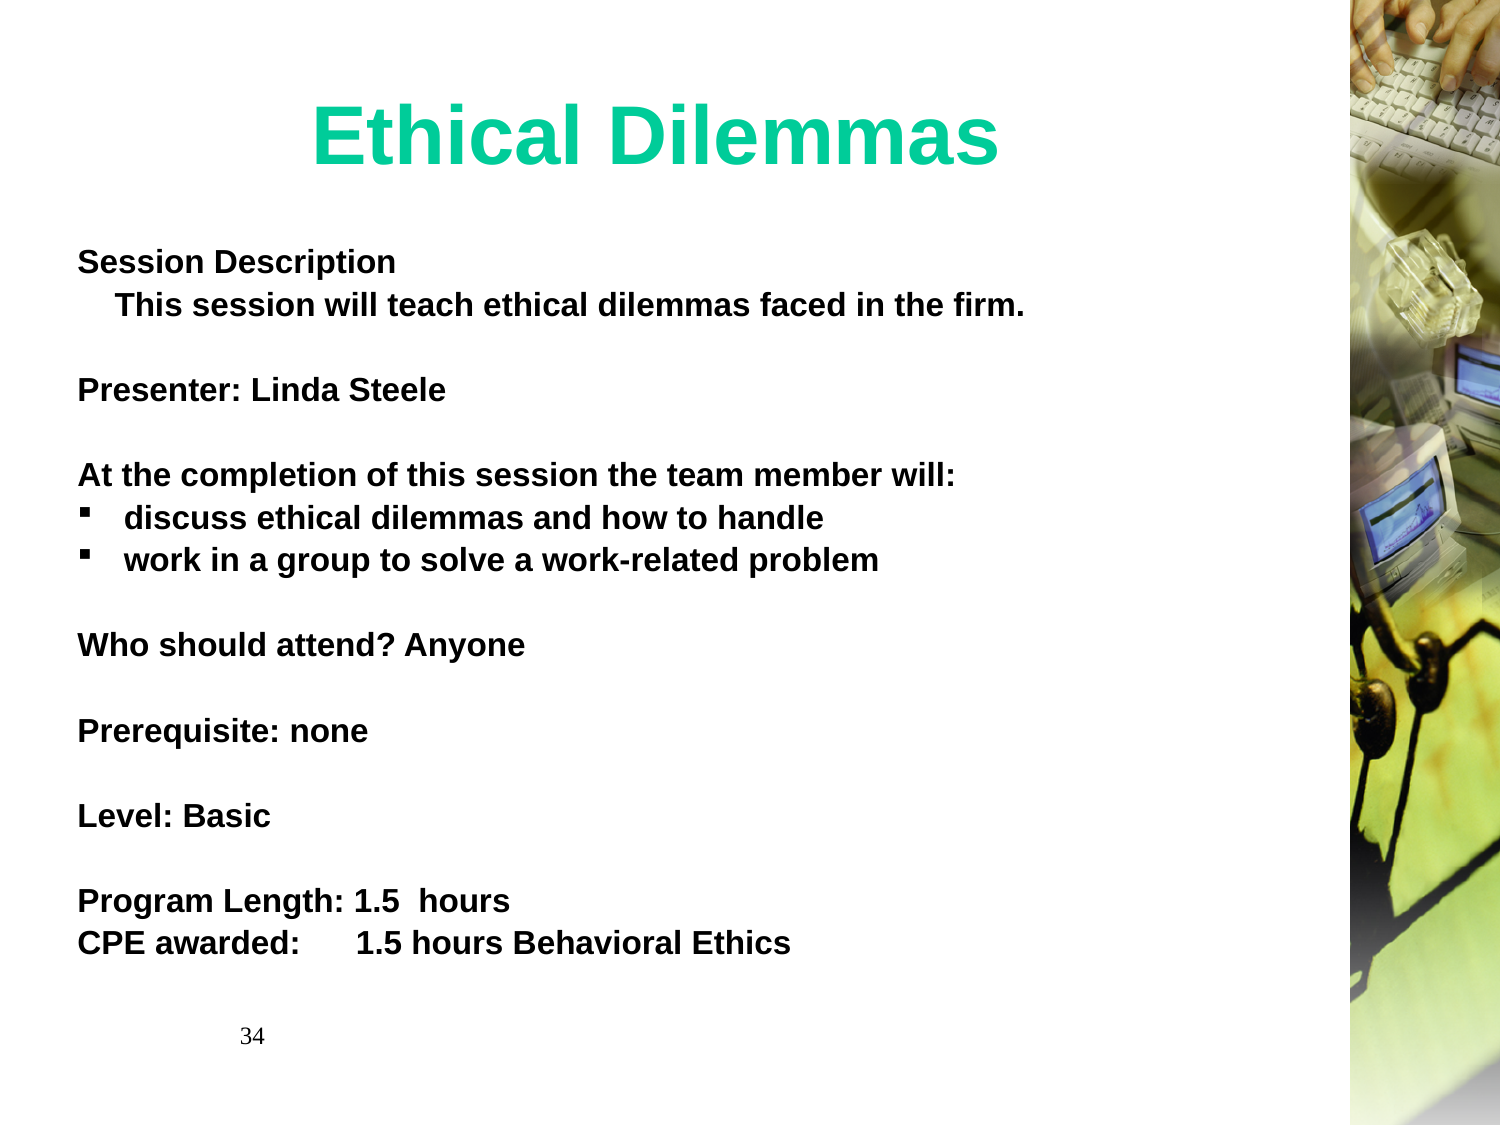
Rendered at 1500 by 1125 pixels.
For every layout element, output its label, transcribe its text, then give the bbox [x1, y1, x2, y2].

title Ethical Dilemmas [49, 37, 1263, 226]
picture [1350, 0, 1500, 1125]
slide_number 34 [225, 1038, 538, 1088]
list Session Description This session will teach ethical dilemmas faced in the firm. Presenter: Linda Steele At the completion of this session the team member will: discuss ethical dilemmas and how to handle work in a group to solve a work-related problem Who should attend? Anyone Prerequisite: none Level: Basic Program Length: 1.5 hours CPE awarded: 1.5 hours Behavioral Ethics [62, 237, 1276, 1038]
